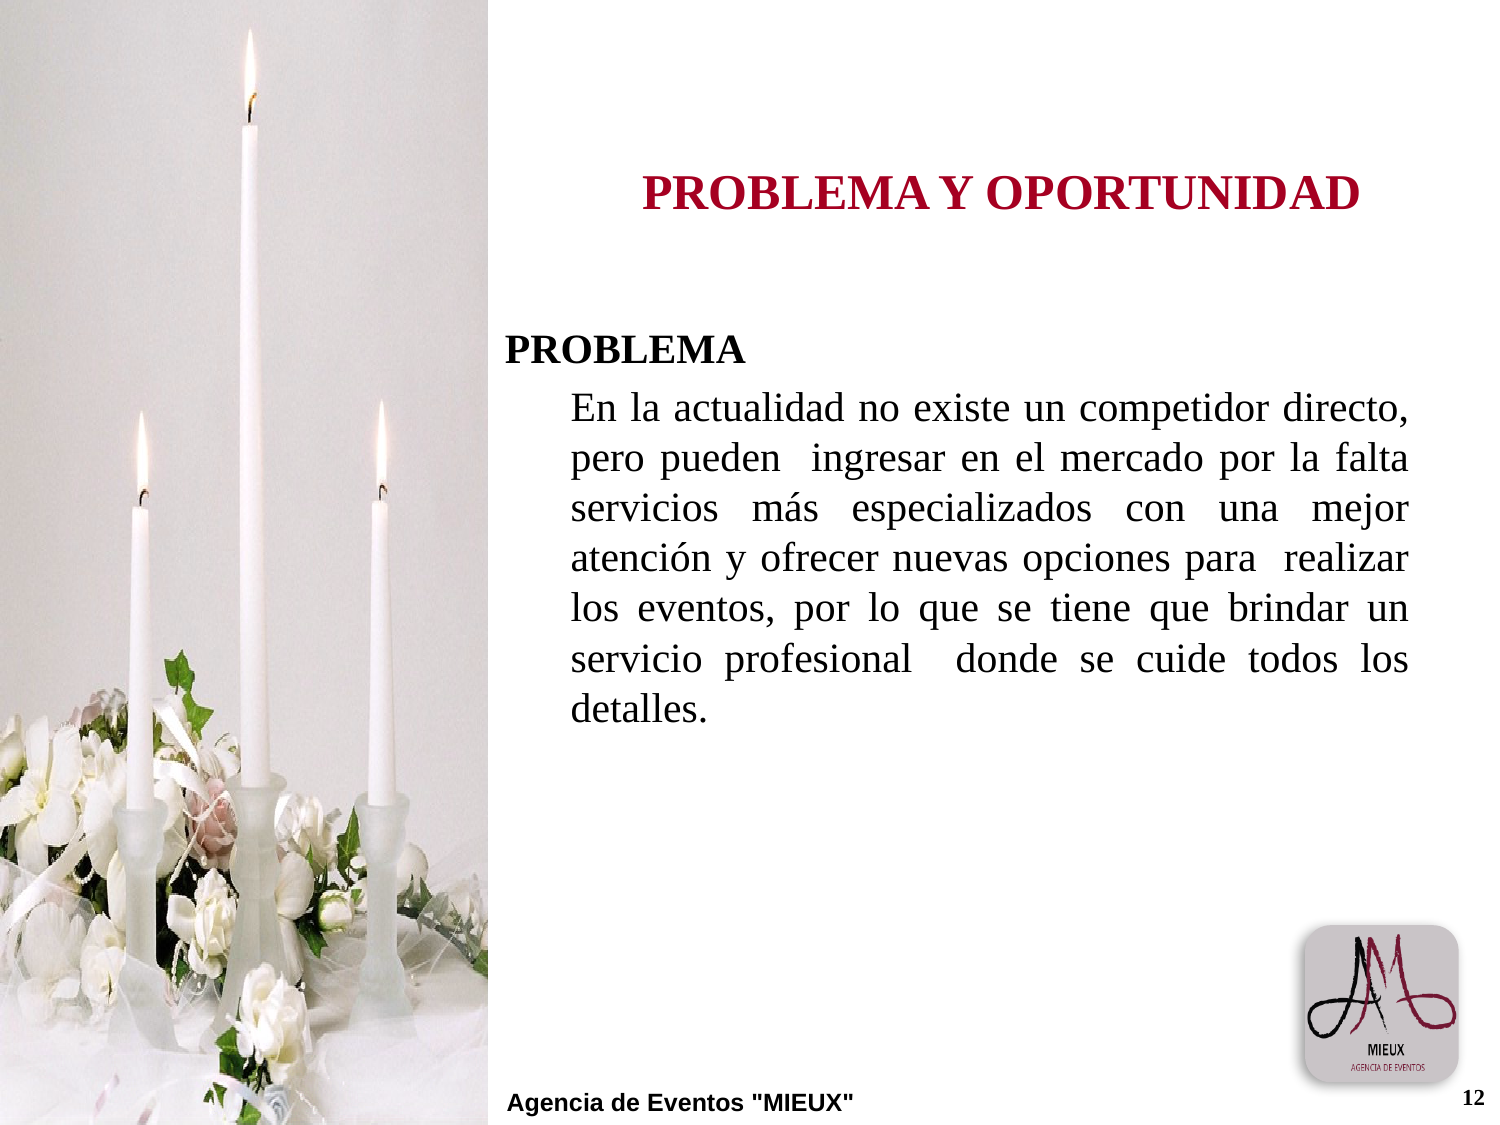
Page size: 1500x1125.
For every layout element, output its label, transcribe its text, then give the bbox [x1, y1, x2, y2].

picture [0, 0, 488, 1125]
picture [1304, 924, 1459, 1083]
slide_number 12 [1425, 1074, 1500, 1125]
title PROBLEMA Y OPORTUNIDAD [533, 148, 1471, 291]
list PROBLEMA En la actualidad no existe un competidor directo, pero pueden ingresar en el mercado por la falta servicios más especializados con una mejor atención y ofrecer nuevas opciones para realizar los eventos, por lo que se tiene que brindar un servicio profesional donde se cuide todos los detalles. [490, 314, 1425, 752]
text_box Agencia de Eventos "MIEUX" [491, 1079, 1317, 1125]
